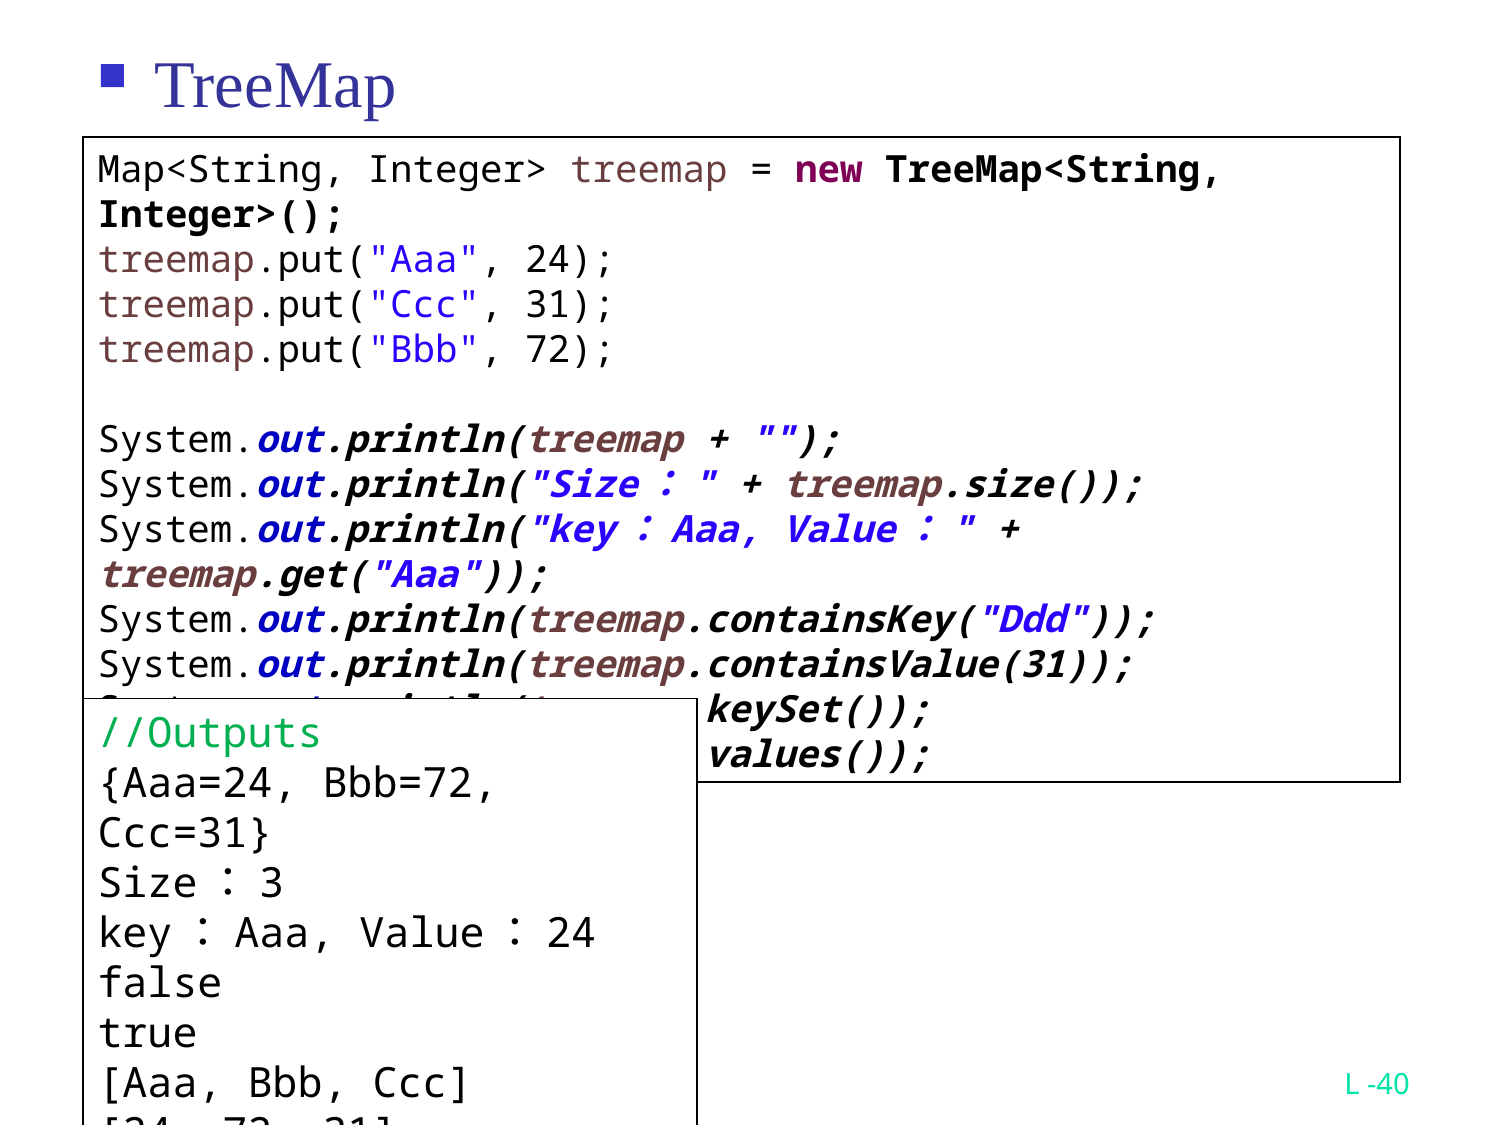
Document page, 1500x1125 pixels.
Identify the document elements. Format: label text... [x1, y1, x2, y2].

slide_number L -40 [1112, 1037, 1425, 1113]
list TreeMap [82, 49, 1335, 137]
text_box //Outputs {Aaa=24, Bbb=72, Ccc=31} Size：3 key：Aaa, Value：24 false true [Aaa, Bbb, Ccc] [24, 72, 31] [82, 698, 698, 1125]
text_box Map<String, Integer> treemap = new TreeMap<String, Integer>(); treemap.put("Aaa", 24); treemap.put("Ccc", 31); treemap.put("Bbb", 72); System.out.println(treemap + ""); System.out.println("Size：" + treemap.size()); System.out.println("key：Aaa, Value：" + treemap.get("Aaa")); System.out.println(treemap.containsKey("Ddd")); System.out.println(treemap.containsValue(31)); System.out.println(treemap.keySet()); System.out.println(treemap.values()); [82, 137, 1400, 782]
